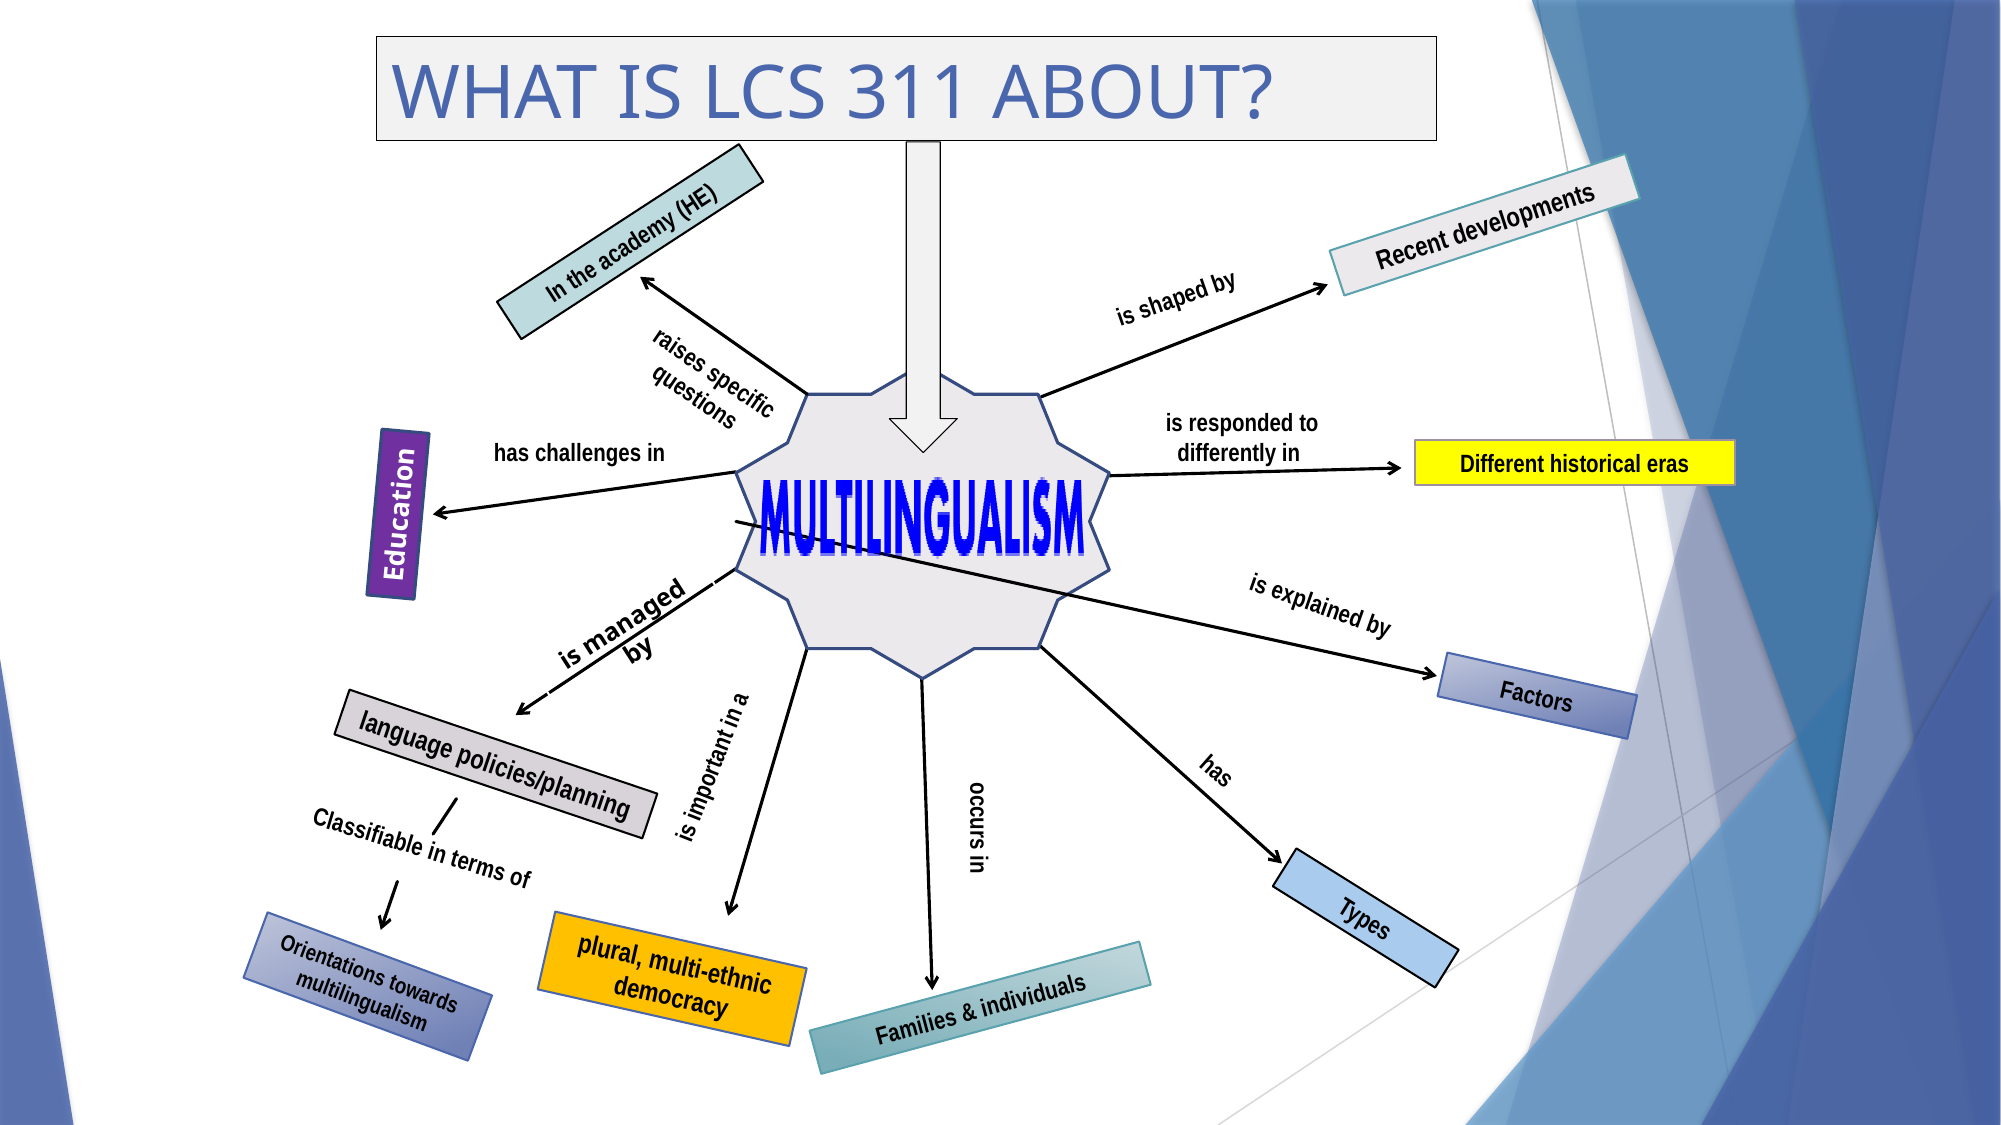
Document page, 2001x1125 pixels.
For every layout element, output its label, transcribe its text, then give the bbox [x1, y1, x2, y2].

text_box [1112, 467, 1402, 477]
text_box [639, 276, 808, 395]
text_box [432, 798, 457, 835]
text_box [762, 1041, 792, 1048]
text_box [921, 675, 933, 991]
title WHAT IS LCS 311 ABOUT? [376, 36, 1437, 141]
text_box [247, 200, 1736, 1032]
picture [735, 439, 1108, 591]
text_box [904, 140, 942, 199]
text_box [1108, 569, 1438, 677]
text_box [380, 880, 398, 931]
